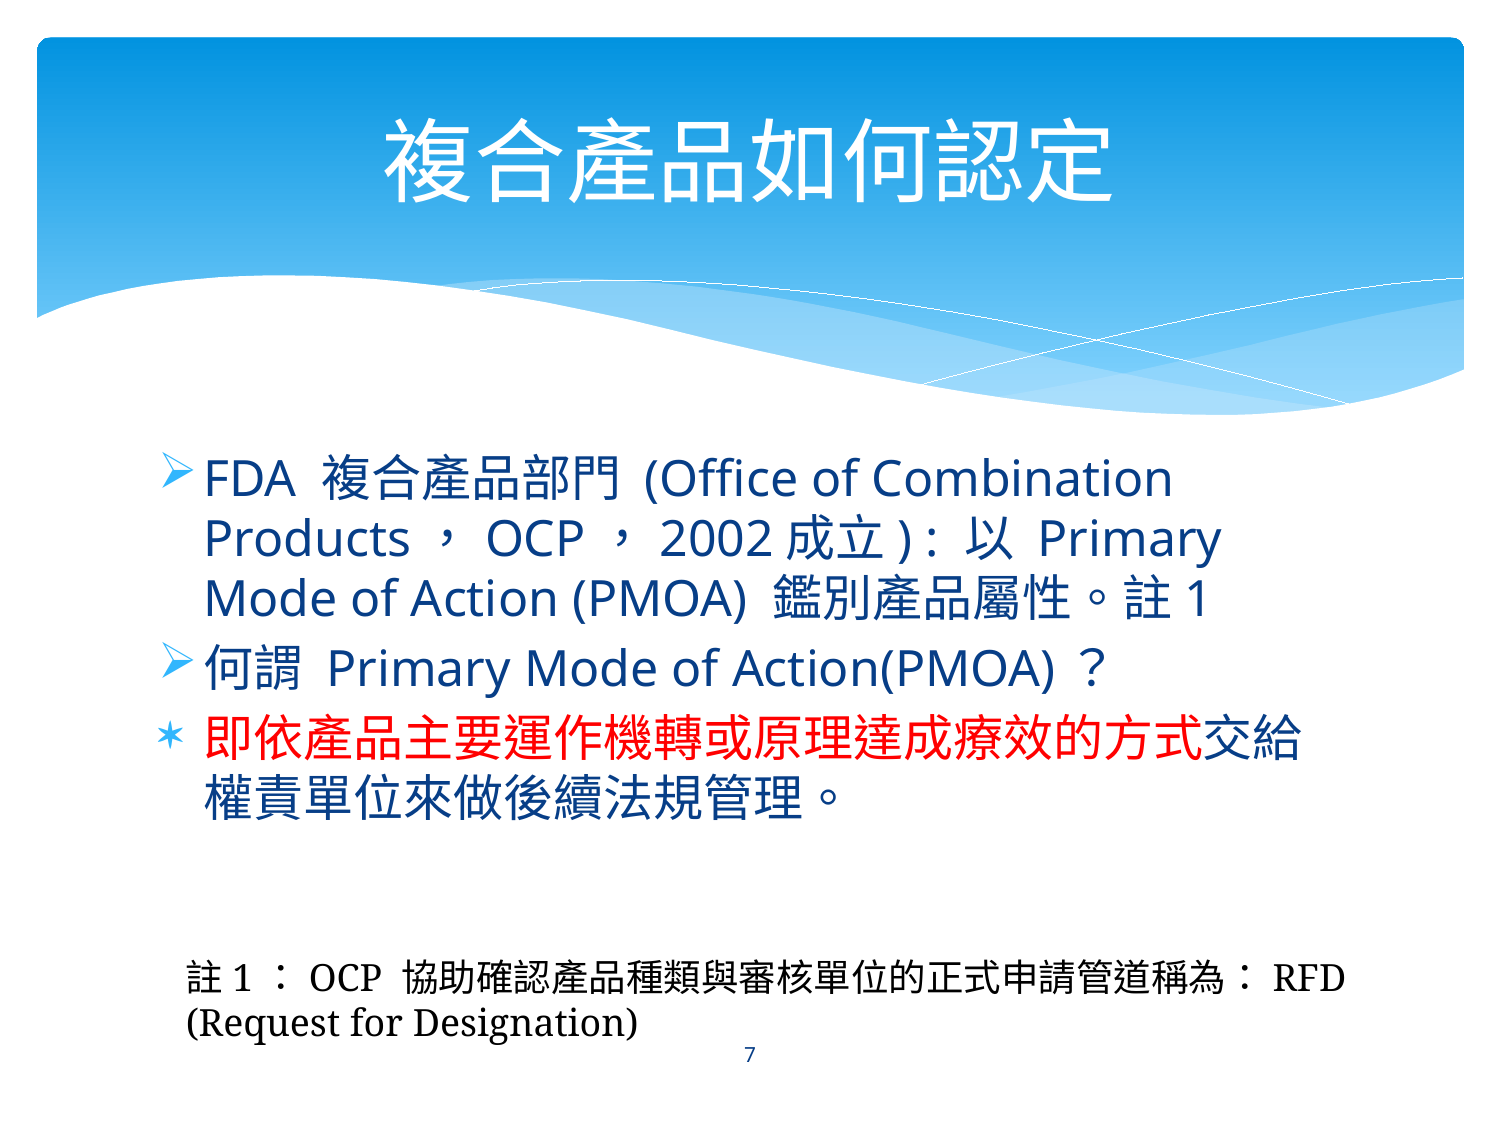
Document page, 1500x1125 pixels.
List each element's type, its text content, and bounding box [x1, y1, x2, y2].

slide_number 7 [654, 1025, 846, 1086]
list FDA 複合產品部門 (Office of Combination Products，OCP，2002成立) : 以 Primary Mode of Action (PMOA) 鑑別產品屬性。註1 何謂 Primary Mode of Action(PMOA)？ 即依產品主要運作機轉或原理達成療效的方式交給權責單位來做後續法規管理。 [143, 438, 1359, 1005]
title 複合產品如何認定 [75, 55, 1425, 261]
text_box 註1：OCP 協助確認產品種類與審核單位的正式申請管道稱為：RFD (Request for Designation) [171, 946, 1400, 1052]
